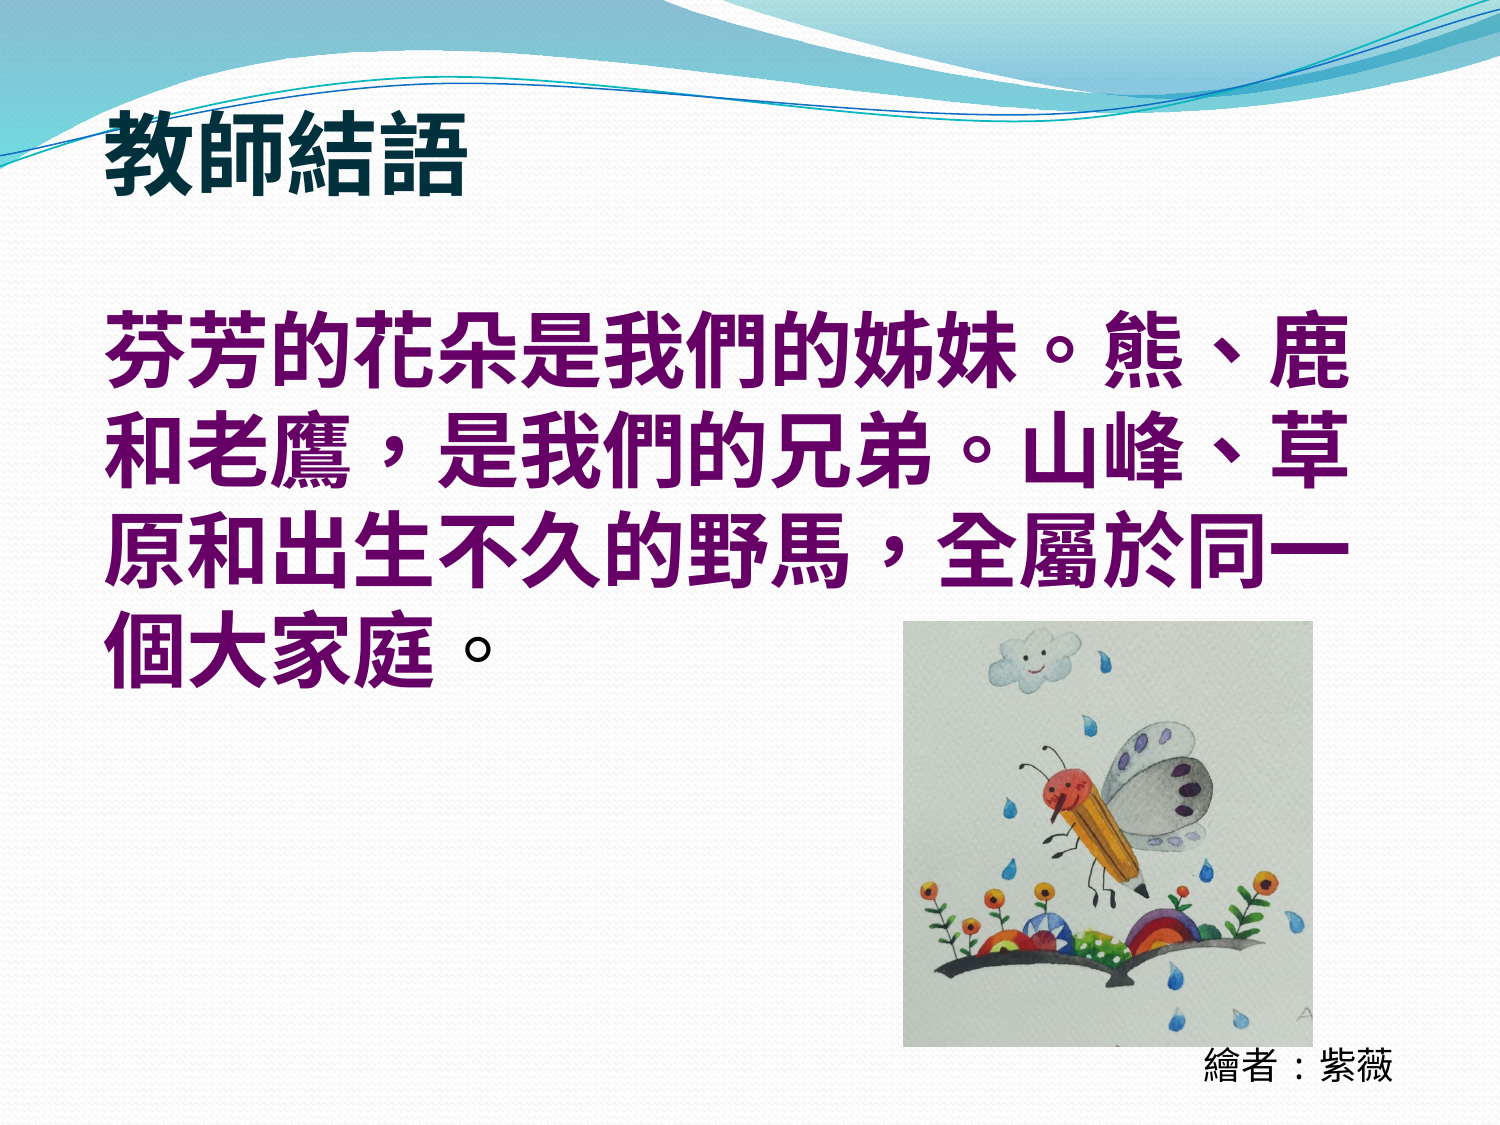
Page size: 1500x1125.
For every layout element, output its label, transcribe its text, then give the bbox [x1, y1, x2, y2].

picture [903, 621, 1313, 1047]
text_box 教師結語 [88, 89, 550, 215]
text_box 繪者:紫薇 [1189, 1034, 1410, 1095]
text_box 芬芳的花朵是我們的姊妹。熊、鹿和老鷹，是我們的兄弟。山峰、草原和出生不久的野馬，全屬於同一個大家庭。 [88, 290, 1424, 706]
